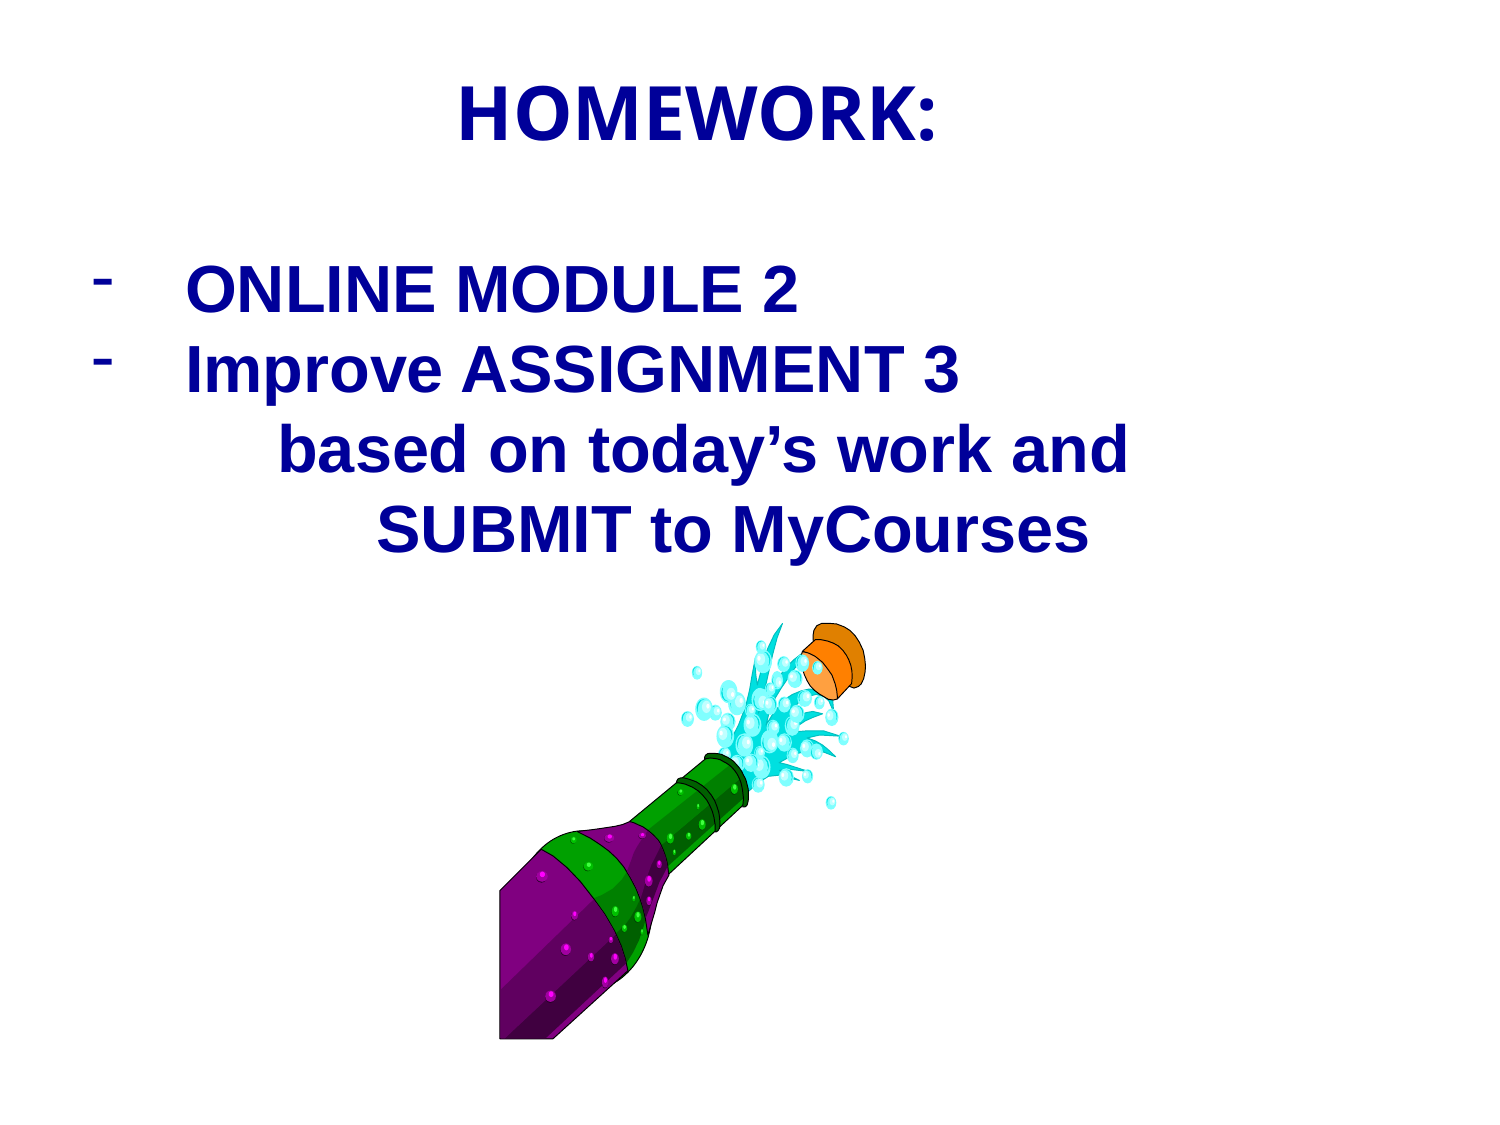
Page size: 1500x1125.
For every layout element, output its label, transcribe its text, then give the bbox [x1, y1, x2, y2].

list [498, 621, 869, 1042]
text_box HOMEWORK: ONLINE MODULE 2 Improve ASSIGNMENT 3 based on today’s work and SUBMIT to MyCourses [76, 137, 1317, 575]
